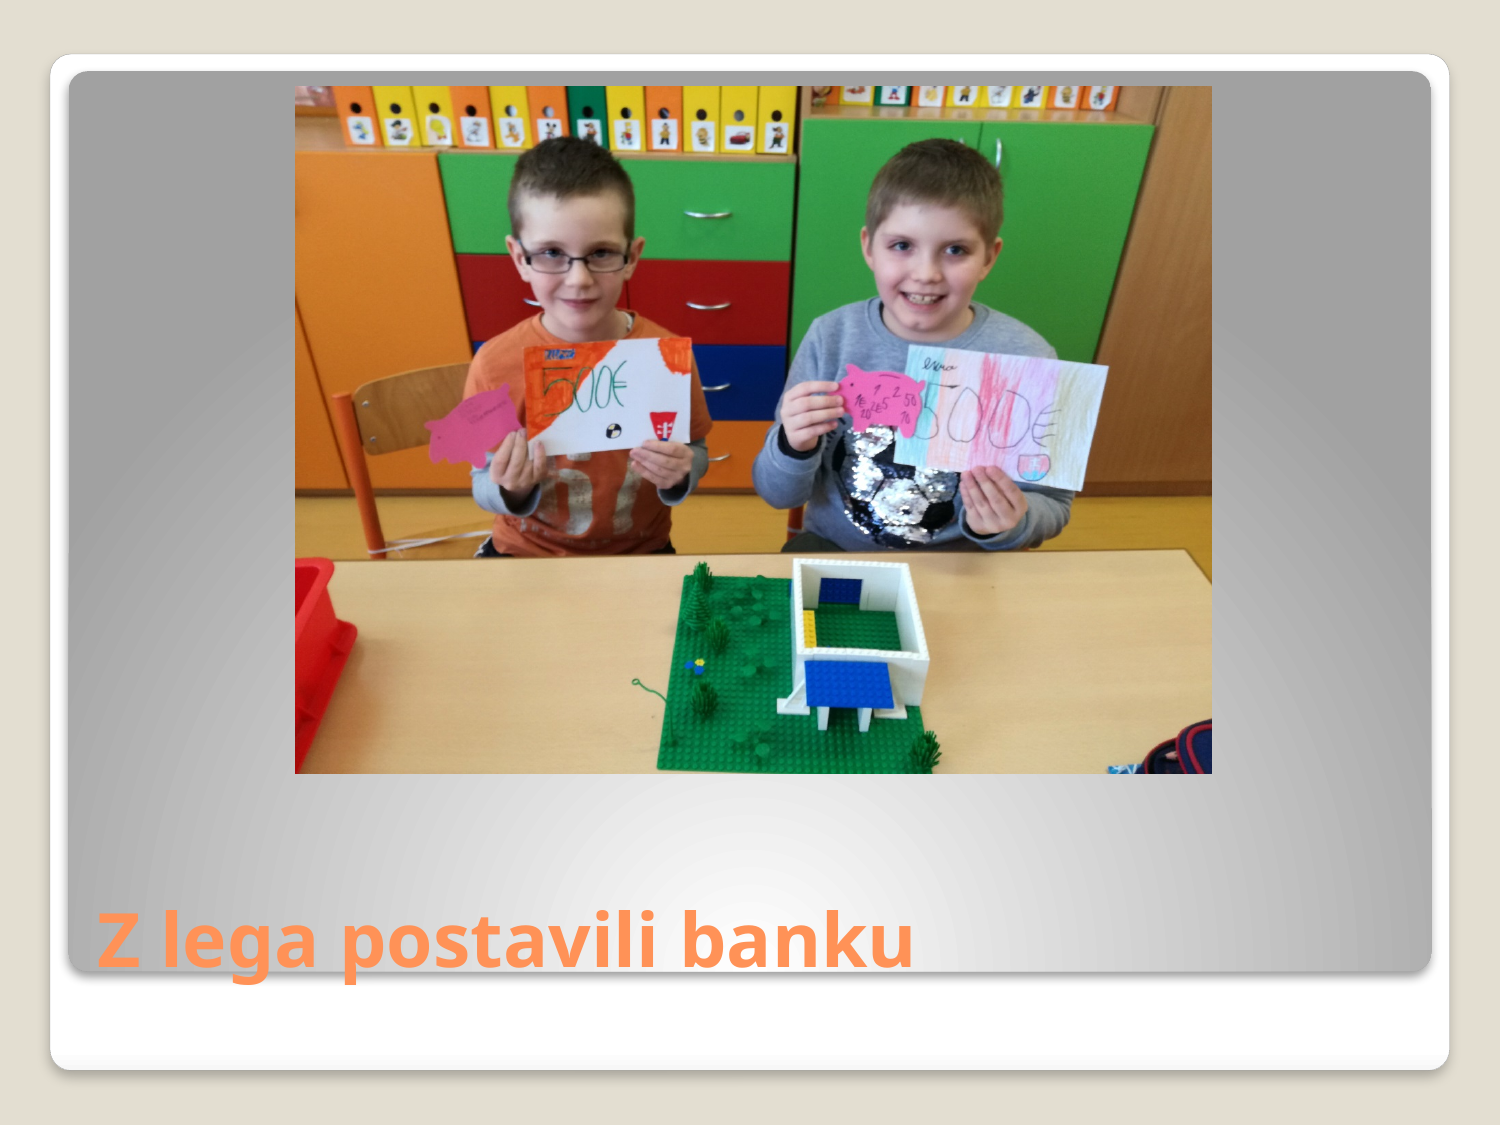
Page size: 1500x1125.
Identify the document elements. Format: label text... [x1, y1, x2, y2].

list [295, 86, 1212, 775]
title Z lega postavili banku [82, 817, 1425, 990]
